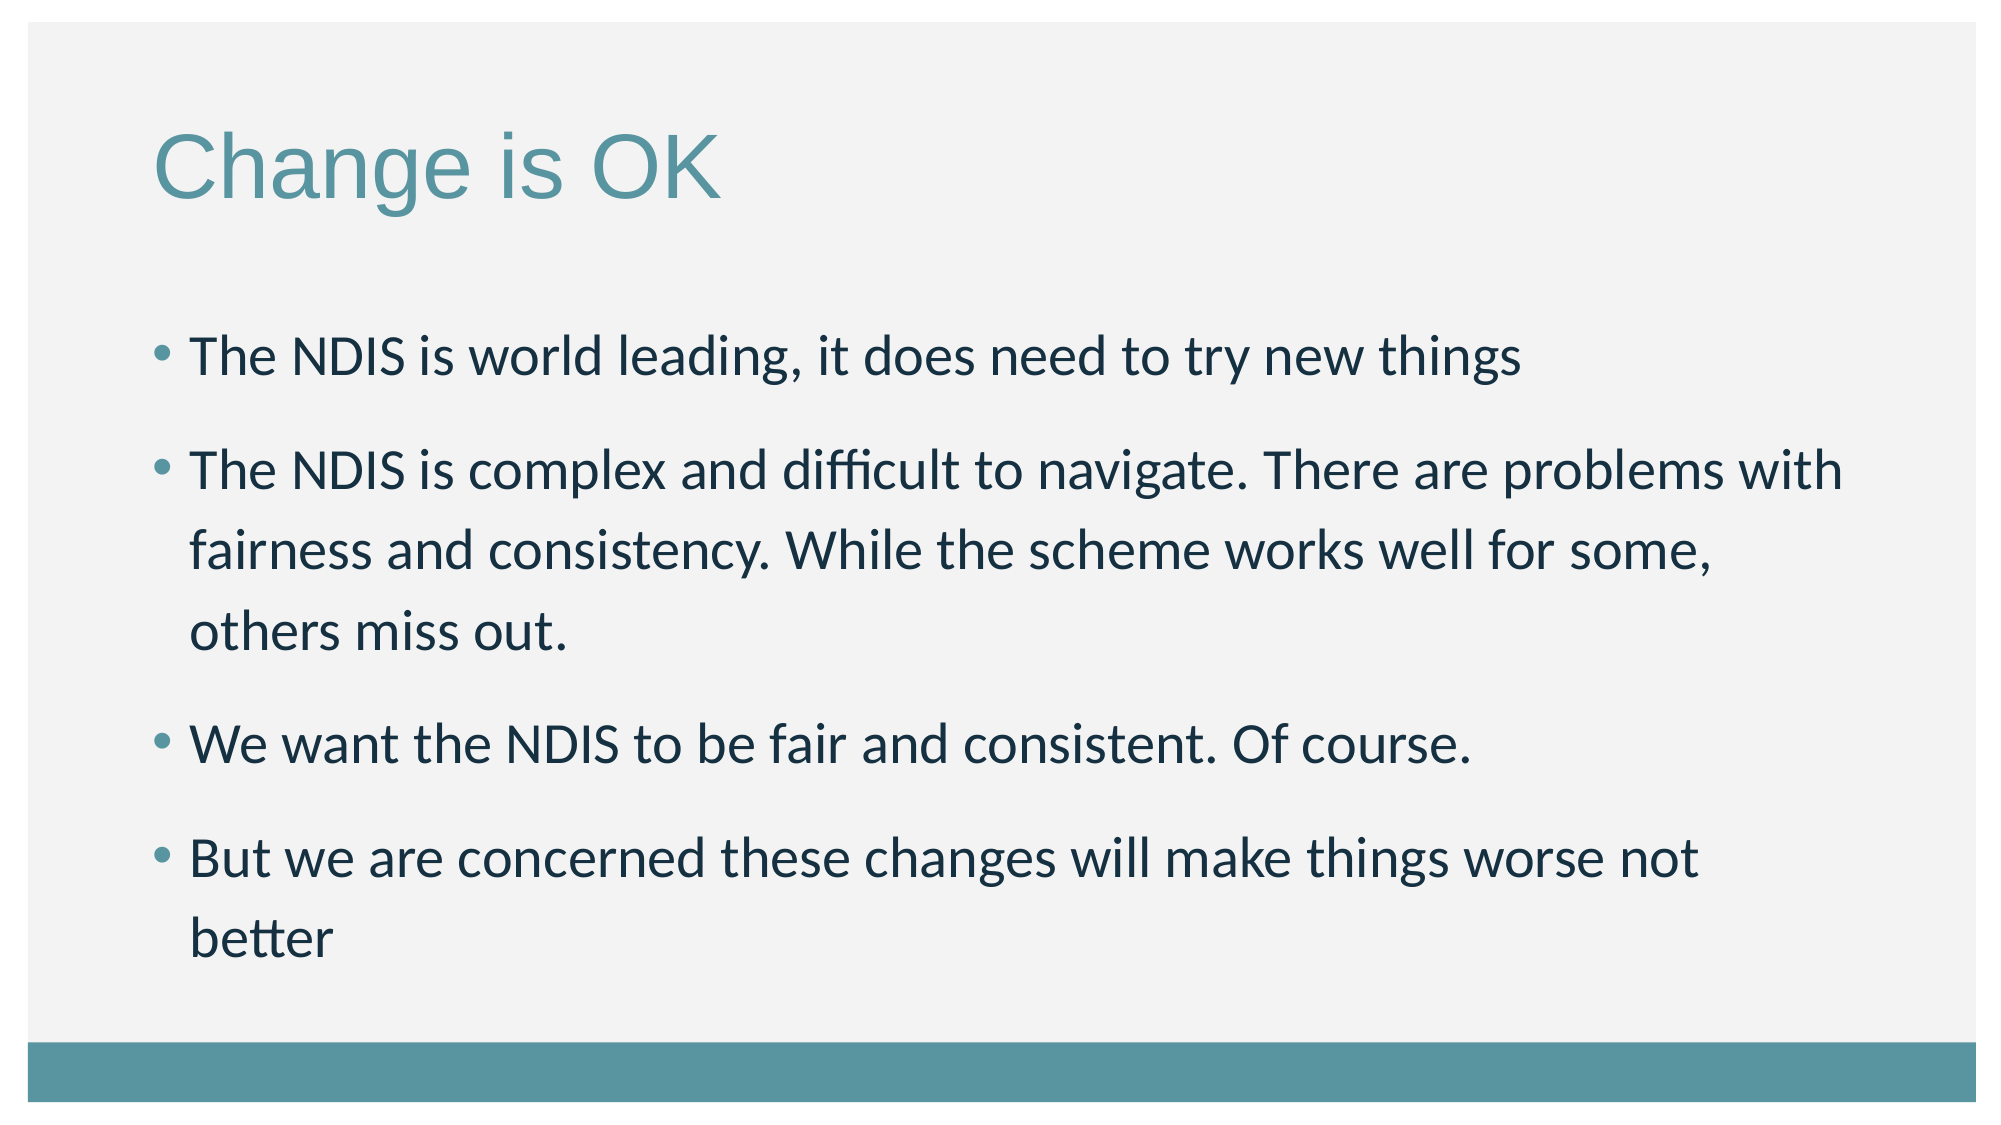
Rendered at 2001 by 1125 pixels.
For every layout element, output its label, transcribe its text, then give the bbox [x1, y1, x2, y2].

list The NDIS is world leading, it does need to try new things The NDIS is complex and difficult to navigate. There are problems with fairness and consistency. While the scheme works well for some, others miss out. We want the NDIS to be fair and consistent. Of course. But we are concerned these changes will make things worse not better [137, 299, 1863, 1014]
title Change is OK [137, 59, 1863, 278]
